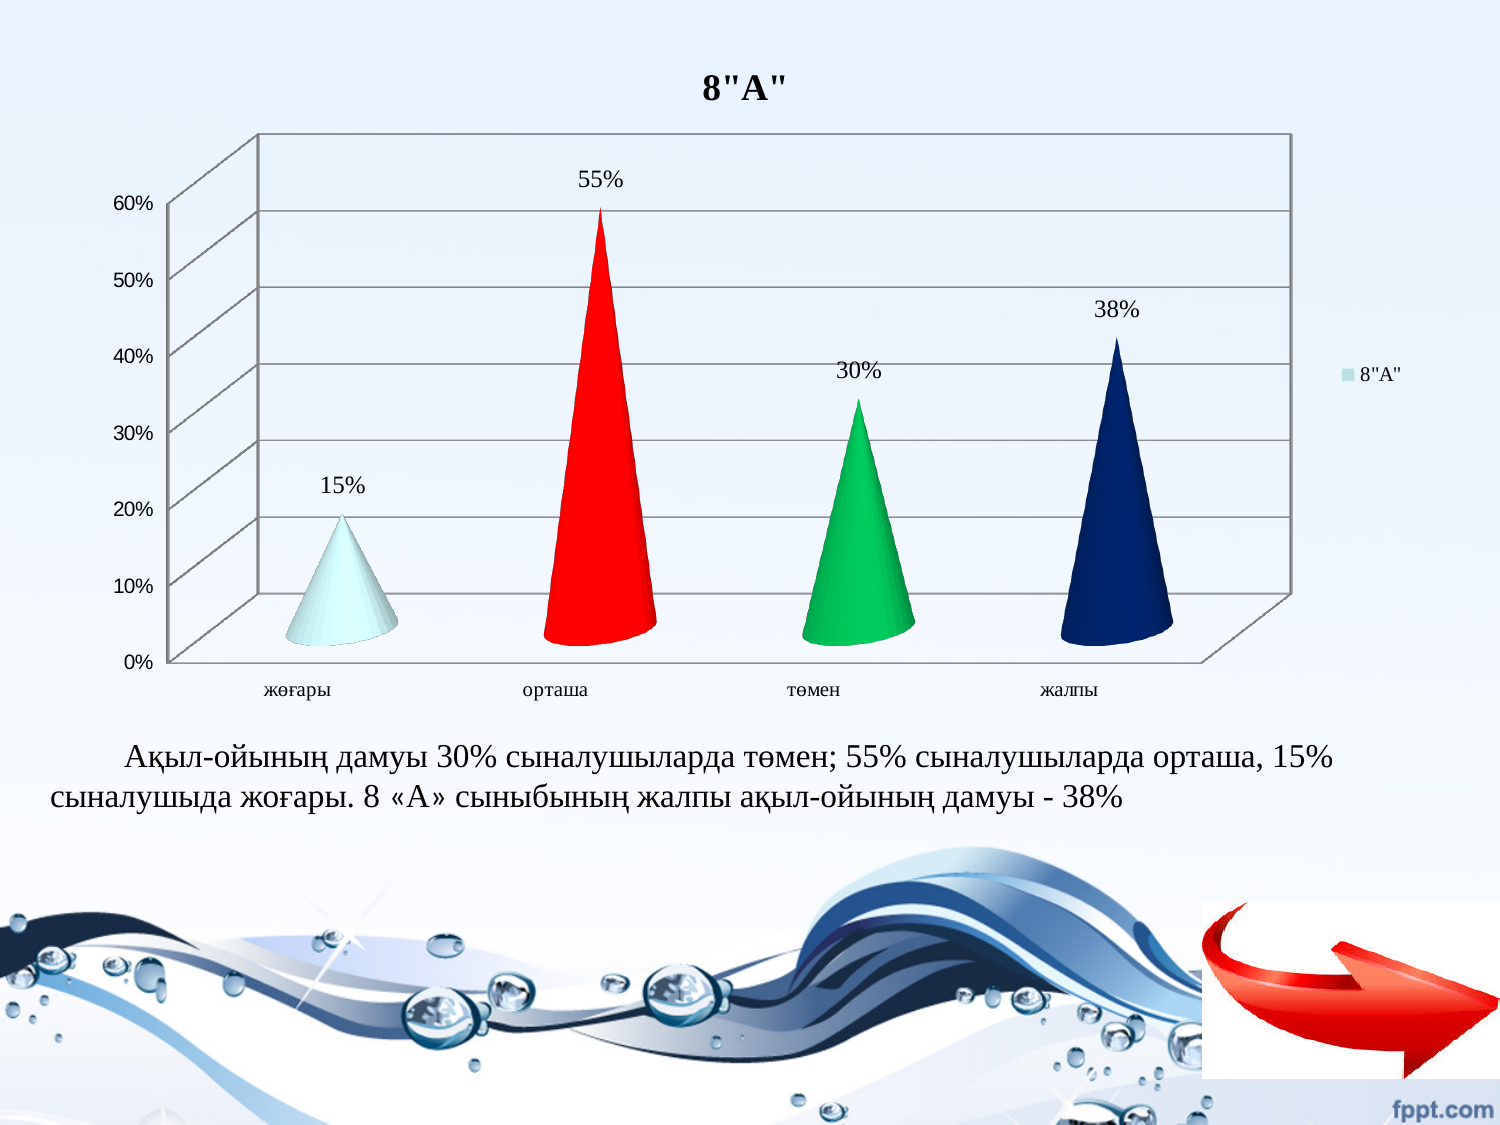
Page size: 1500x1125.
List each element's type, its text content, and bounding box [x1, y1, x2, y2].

picture [0, 0, 1500, 1125]
chart [70, 34, 1421, 716]
text_box Ақыл-ойының дамуы 30% сыналушыларда төмен; 55% сыналушыларда орташа, 15% сыналушыда жоғары. 8 «А» сыныбының жалпы ақыл-ойының дамуы - 38% [35, 727, 1500, 822]
